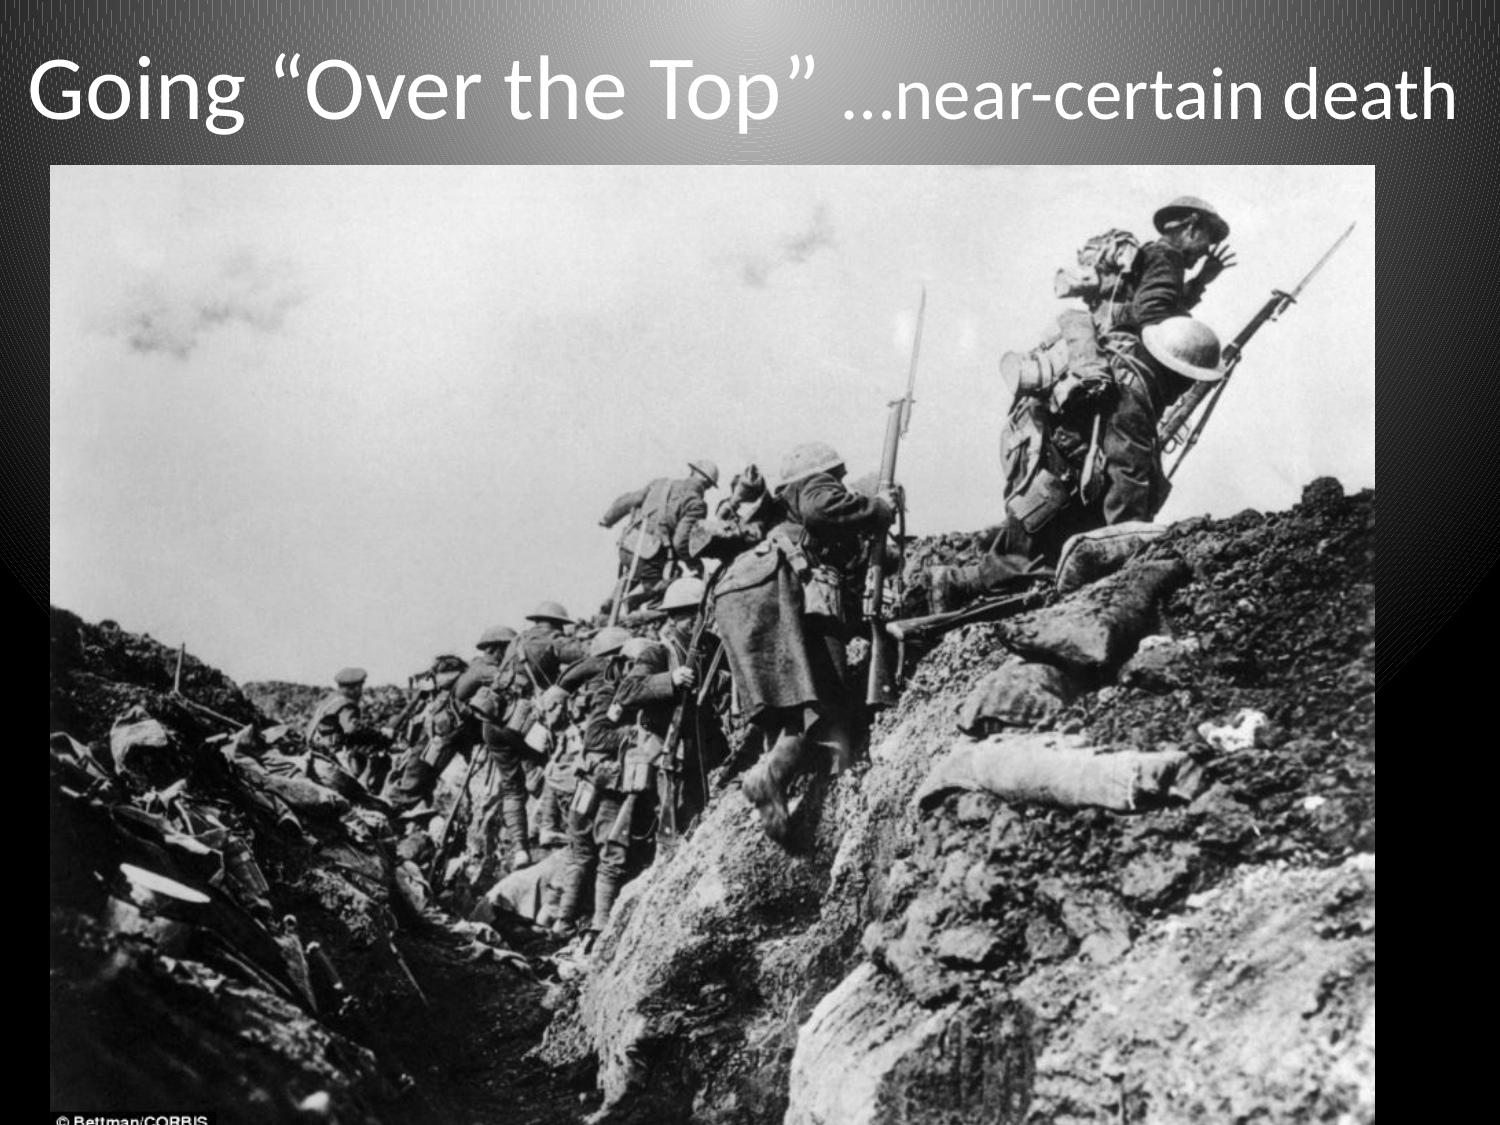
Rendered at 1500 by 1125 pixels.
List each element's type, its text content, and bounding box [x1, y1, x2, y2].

title Going “Over the Top” …near-certain death [12, 2, 1475, 163]
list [49, 165, 1376, 1125]
